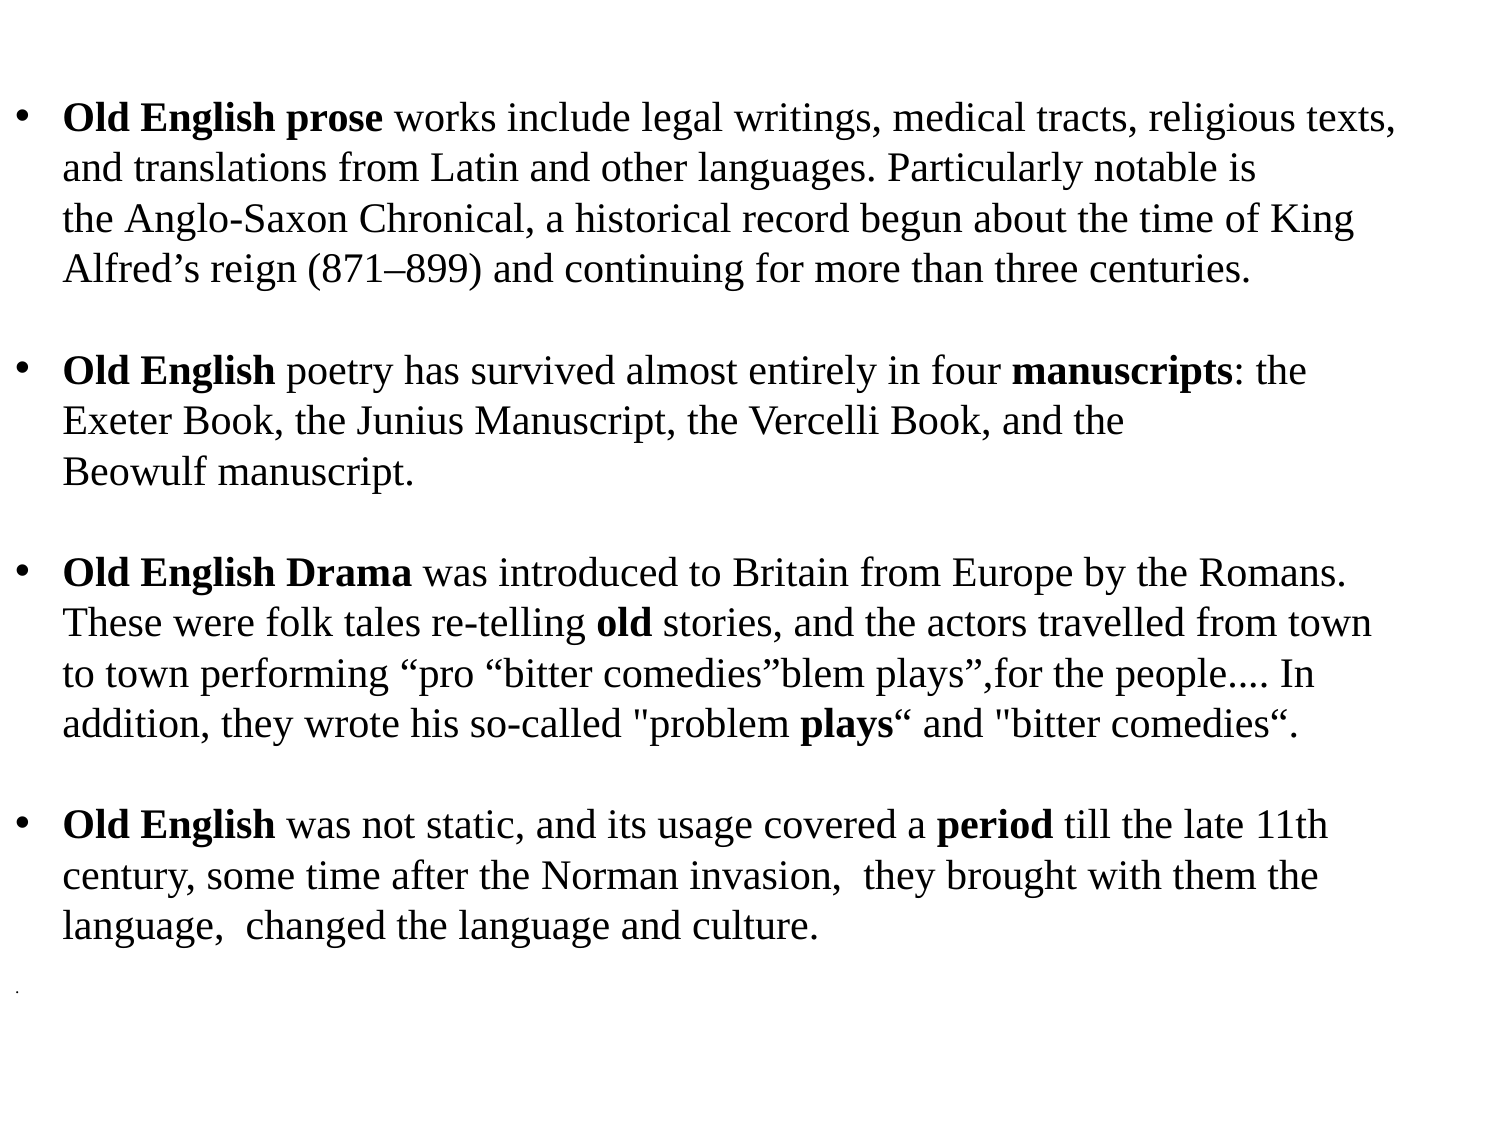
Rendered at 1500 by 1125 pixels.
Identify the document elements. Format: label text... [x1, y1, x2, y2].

list Old English prose works include legal writings, medical tracts, religious texts, and translations from Latin and other languages. Particularly notable is the Anglo-Saxon Chronical, a historical record begun about the time of King Alfred’s reign (871–899) and continuing for more than three centuries. Old English poetry has survived almost entirely in four manuscripts: the Exeter Book, the Junius Manuscript, the Vercelli Book, and the Beowulf manuscript. Old English Drama was introduced to Britain from Europe by the Romans. These were folk tales re-telling old stories, and the actors travelled from town to town performing “pro “bitter comedies”blem plays”,for the people.... In addition, they wrote his so-called "problem plays“ and "bitter comedies“. Old English was not static, and its usage covered a period till the late 11th century, some time after the Norman invasion, they brought with them the language, changed the language and culture. . [0, 82, 1418, 1079]
